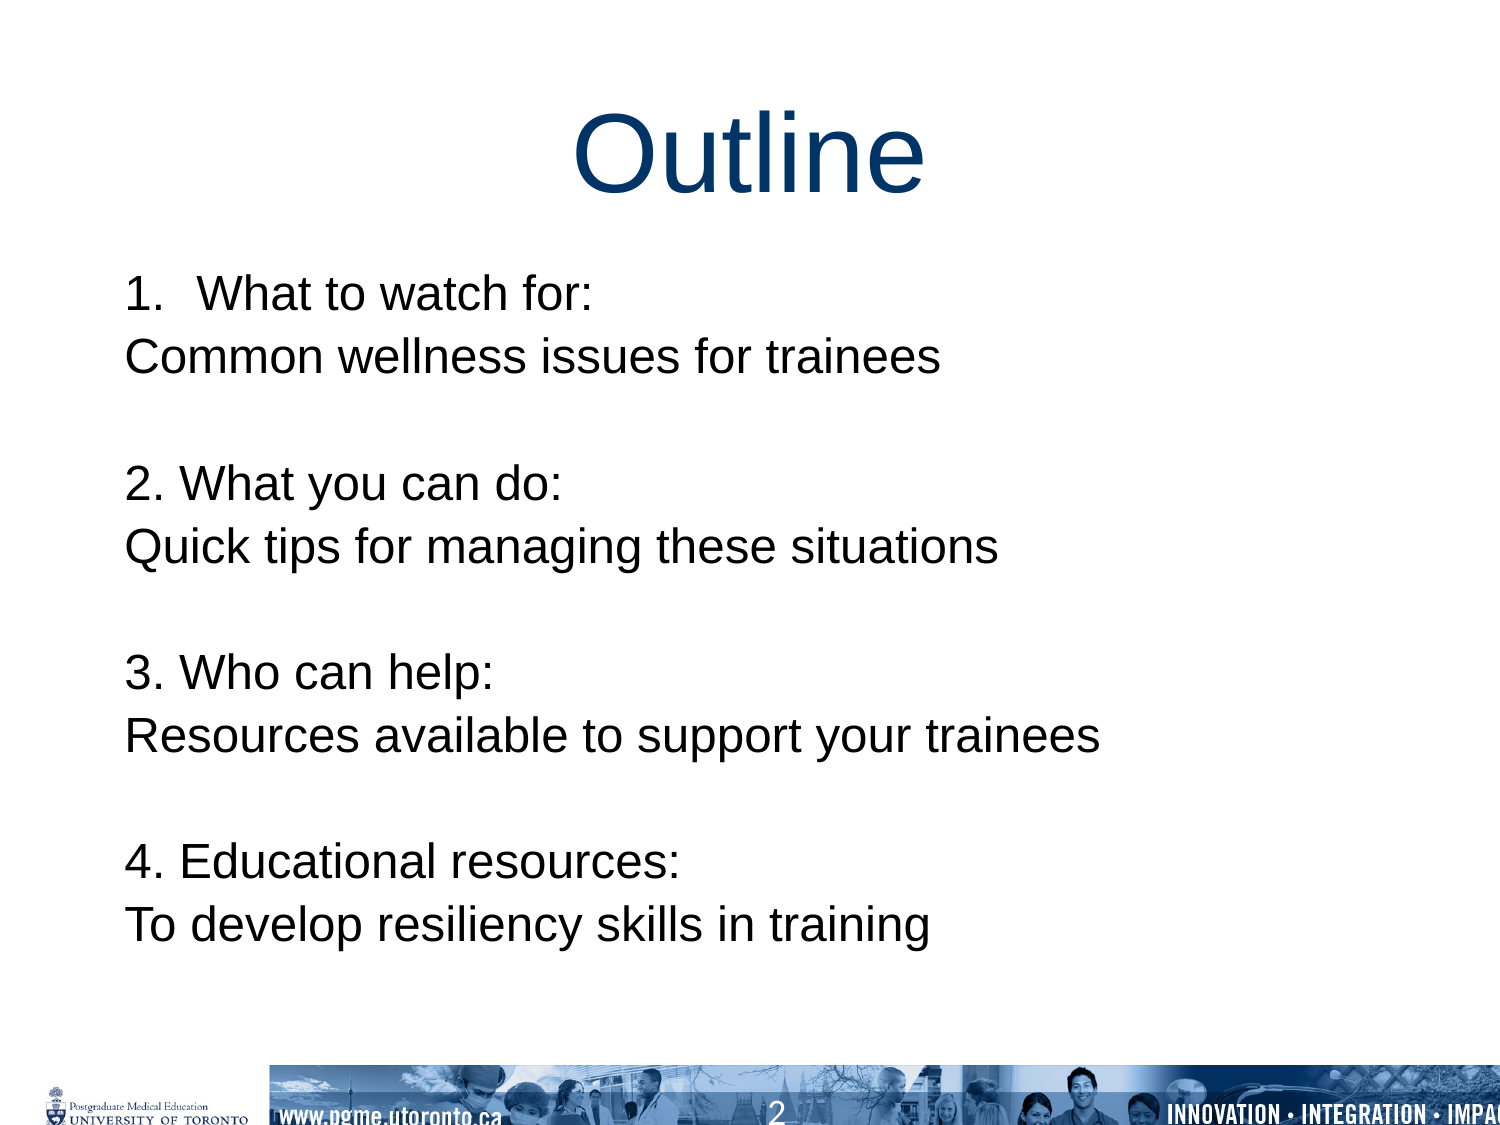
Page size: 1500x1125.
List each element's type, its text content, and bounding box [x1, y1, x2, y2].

picture [27, 1065, 1500, 1125]
list What to watch for: Common wellness issues for trainees 2. What you can do: Quick tips for managing these situations 3. Who can help: Resources available to support your trainees 4. Educational resources: To develop resiliency skills in training [99, 260, 1450, 1034]
title Outline [75, 72, 1425, 222]
